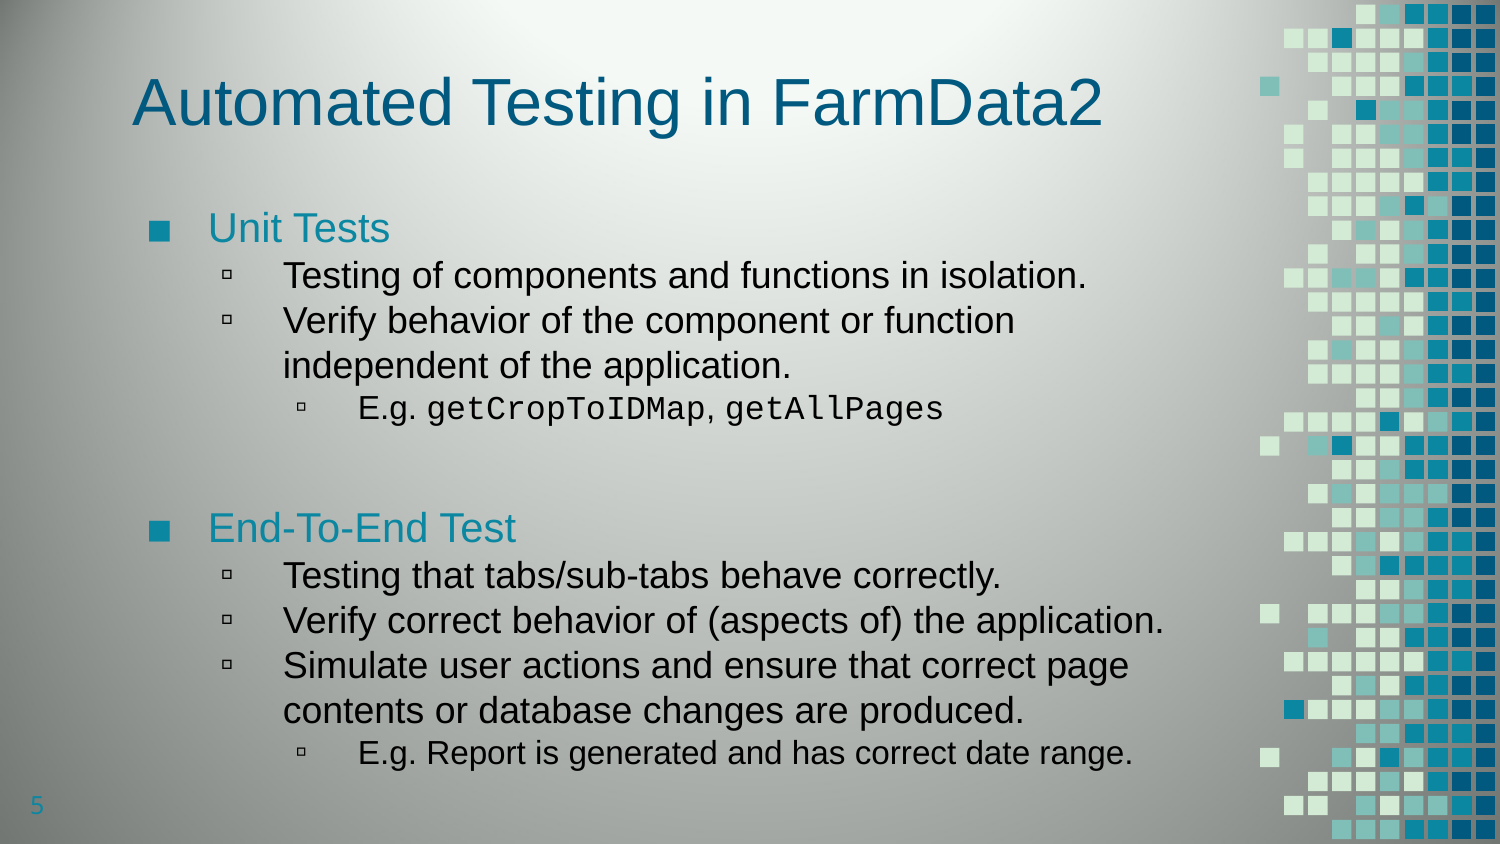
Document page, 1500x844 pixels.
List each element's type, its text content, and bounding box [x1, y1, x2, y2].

title Automated Testing in FarmData2 [117, 12, 1227, 154]
slide_number 5 [15, 774, 105, 839]
picture [0, 0, 1500, 844]
list Unit Tests Testing of components and functions in isolation. Verify behavior of the component or function independent of the application. E.g. getCropToIDMap, getAllPages End-To-End Test Testing that tabs/sub-tabs behave correctly. Verify correct behavior of (aspects of) the application. Simulate user actions and ensure that correct page contents or database changes are produced. E.g. Report is generated and has correct date range. [117, 186, 1227, 774]
